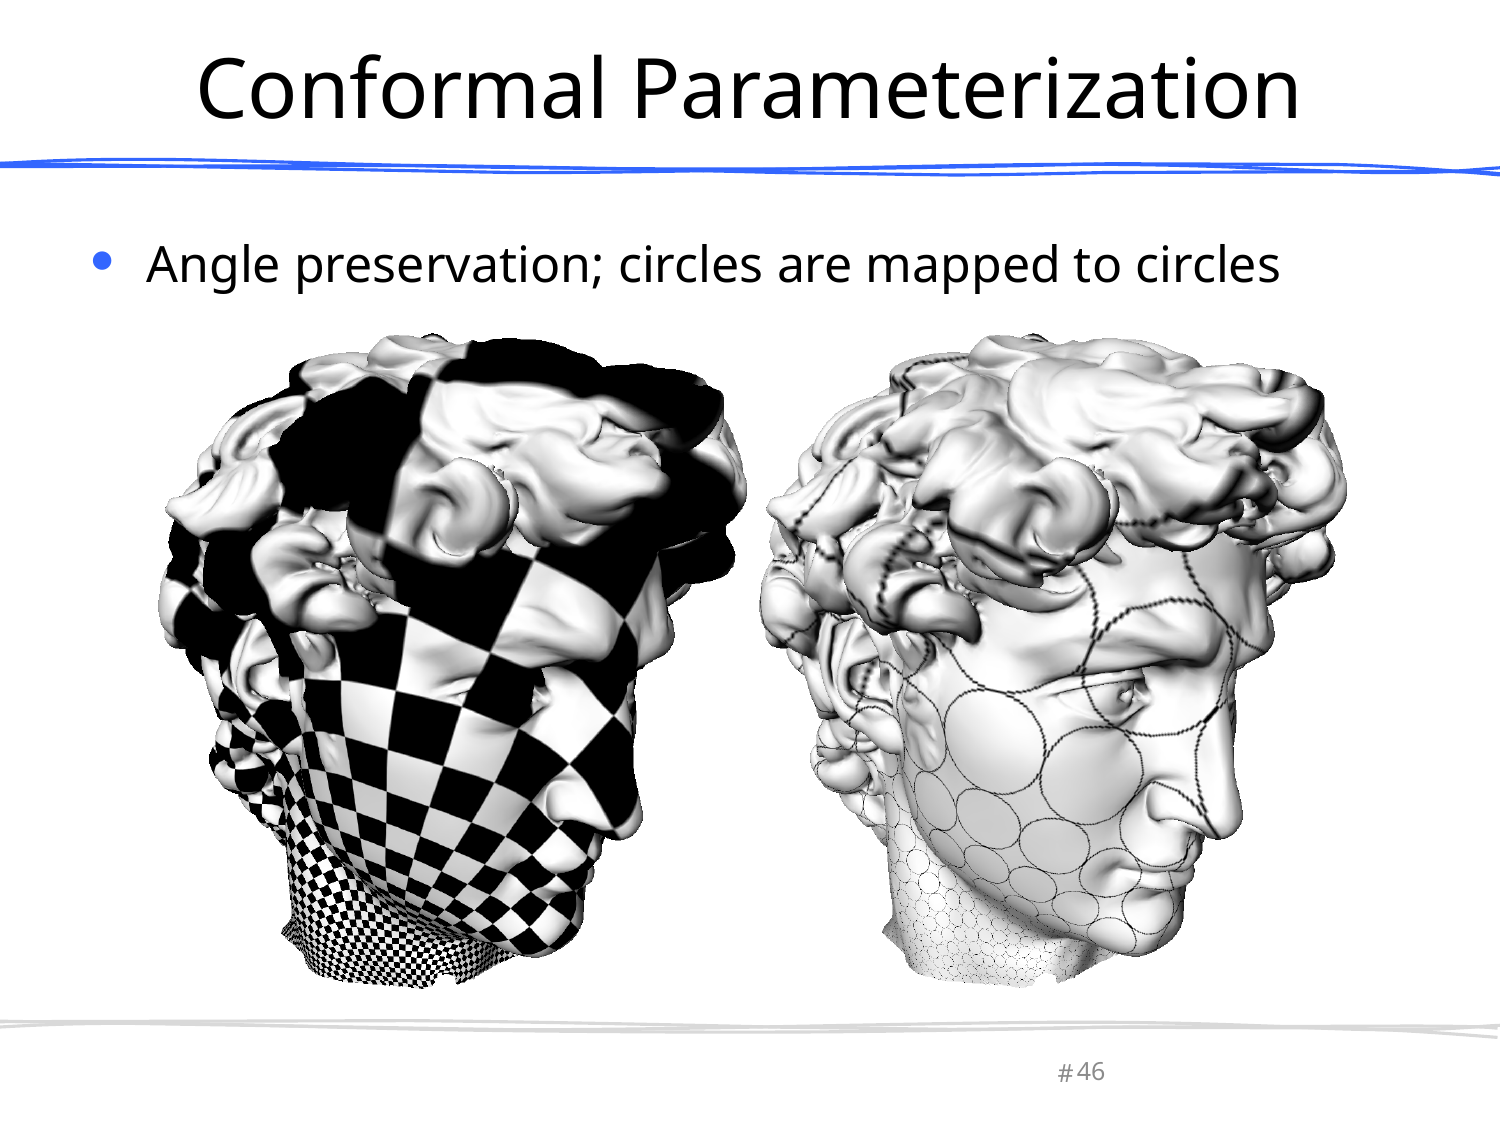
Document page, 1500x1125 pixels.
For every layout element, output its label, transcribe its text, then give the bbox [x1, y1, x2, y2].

slide_number 46 [1042, 1042, 1140, 1103]
title Conformal Parameterization [75, 45, 1425, 125]
list Angle preservation; circles are mapped to circles [75, 224, 1425, 975]
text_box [158, 333, 1348, 989]
